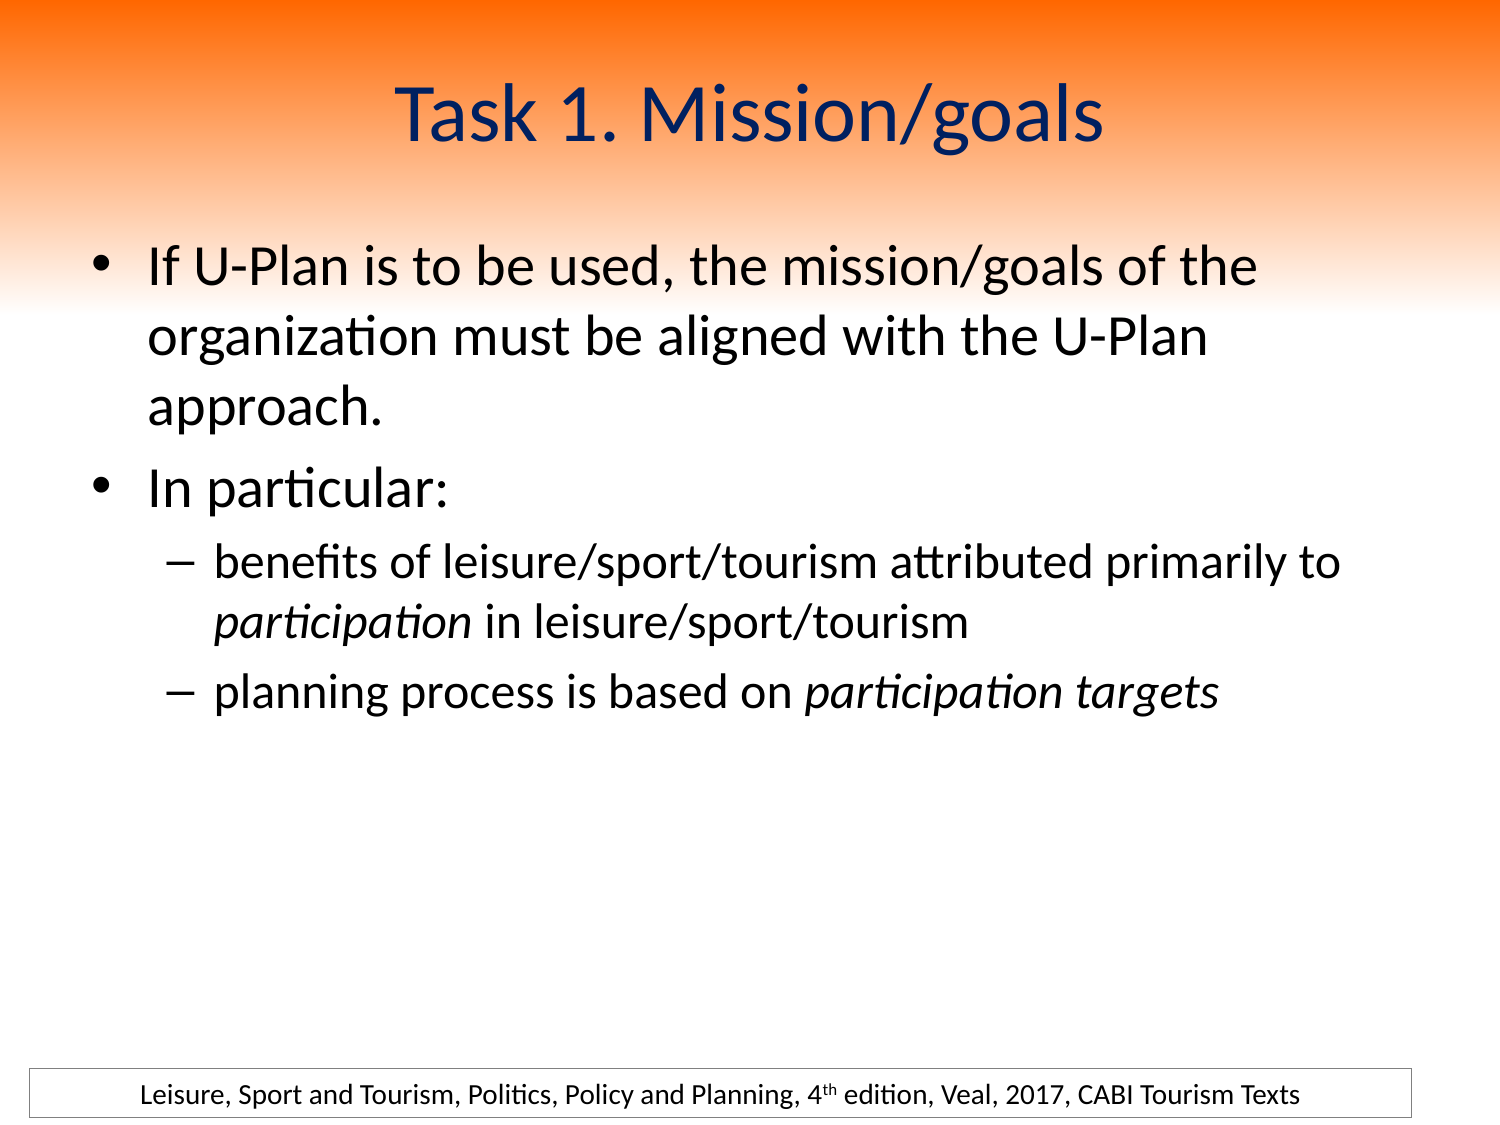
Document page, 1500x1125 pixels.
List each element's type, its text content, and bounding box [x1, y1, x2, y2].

list If U-Plan is to be used, the mission/goals of the organization must be aligned with the U-Plan approach. In particular: benefits of leisure/sport/tourism attributed primarily to participation in leisure/sport/tourism planning process is based on participation targets [76, 219, 1427, 963]
text_box Leisure, Sport and Tourism, Politics, Policy and Planning, 4th edition, Veal, 2017, CABI Tourism Texts [29, 1068, 1412, 1118]
title Task 1. Mission/goals [75, 45, 1425, 197]
